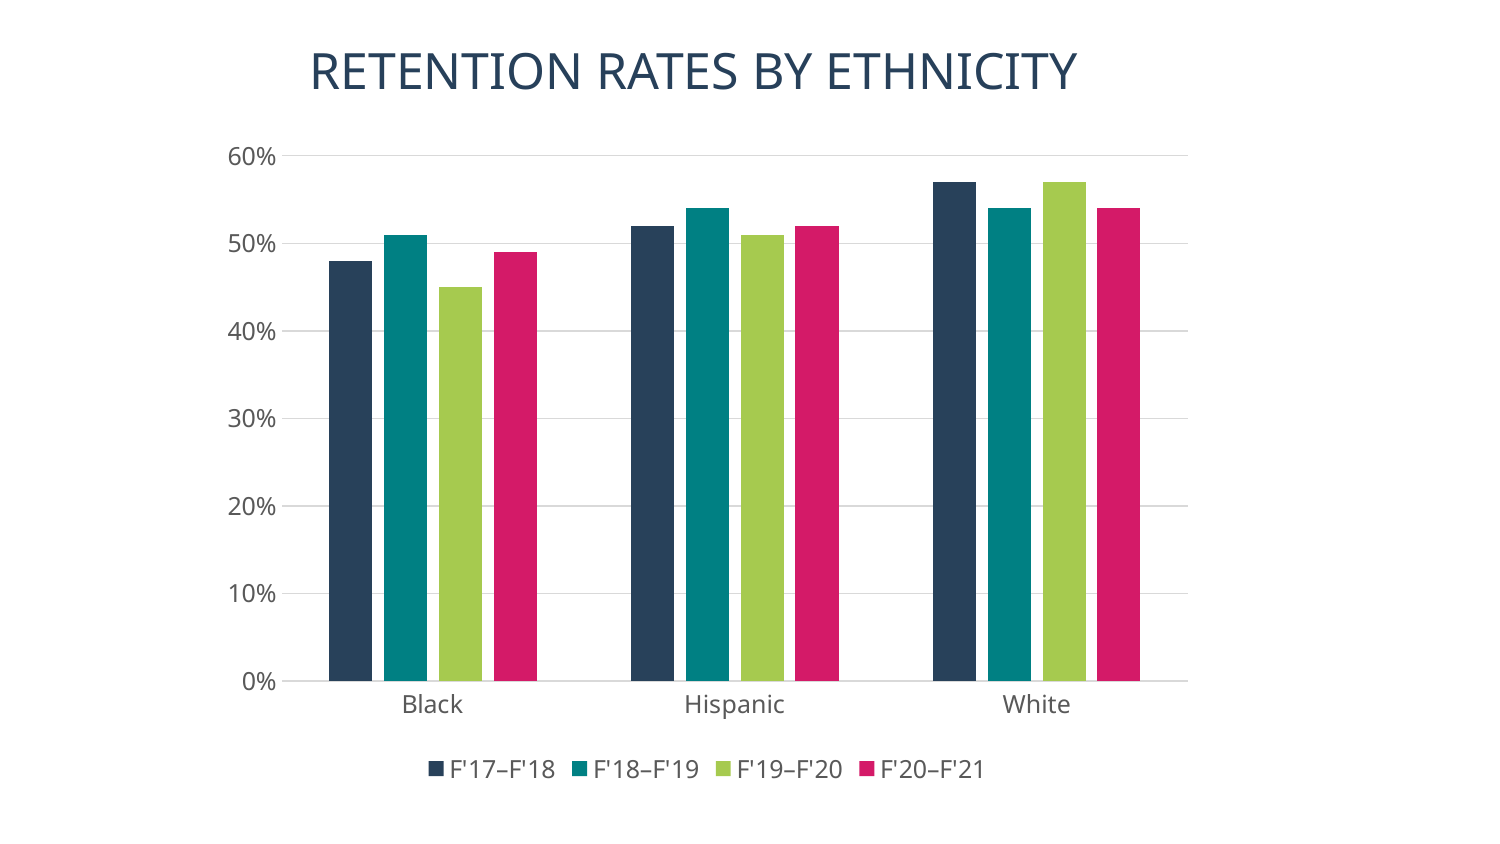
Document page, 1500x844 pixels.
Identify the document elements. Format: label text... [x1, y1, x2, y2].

chart [207, 124, 1208, 793]
text_box RETENTION RATES BY ETHNICITY [77, 32, 1311, 107]
